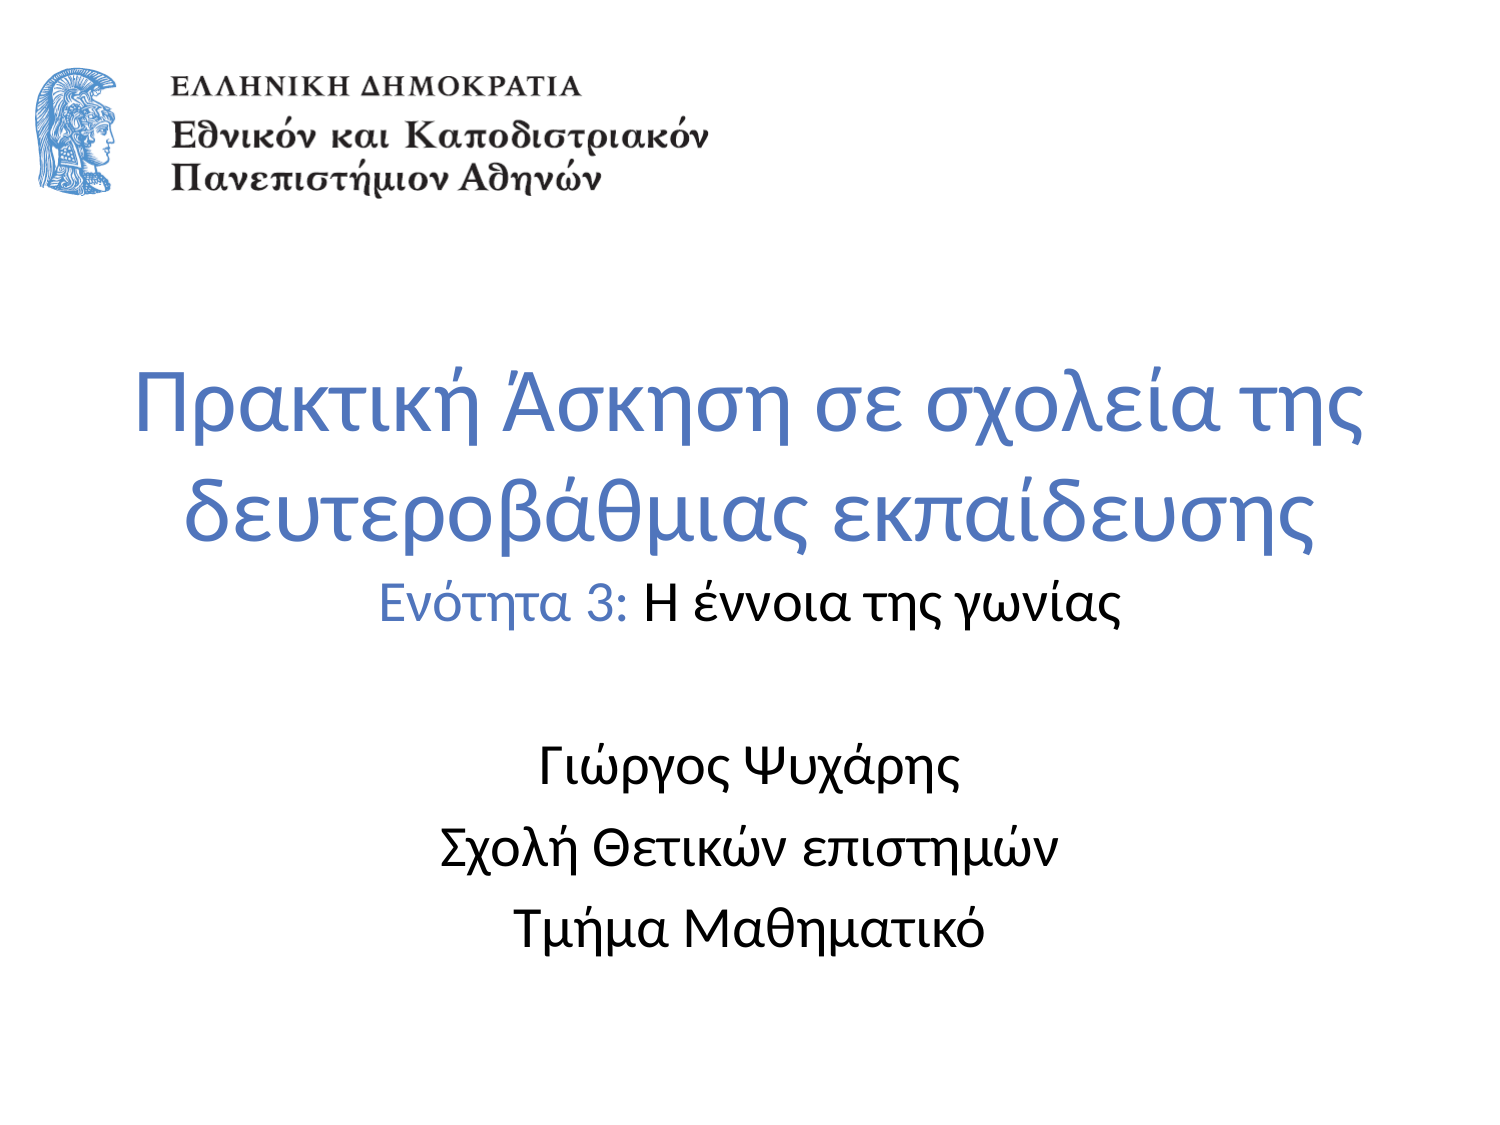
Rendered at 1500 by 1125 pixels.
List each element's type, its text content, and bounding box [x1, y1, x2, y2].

title Πρακτική Άσκηση σε σχολεία της δευτεροβάθμιας εκπαίδευσης [112, 329, 1388, 555]
picture [29, 66, 711, 201]
subtitle Ενότητα 3: Η έννοια της γωνίας Γιώργος Ψυχάρης Σχολή Θετικών επιστημών Τμήμα Μαθηματικό [112, 555, 1388, 843]
